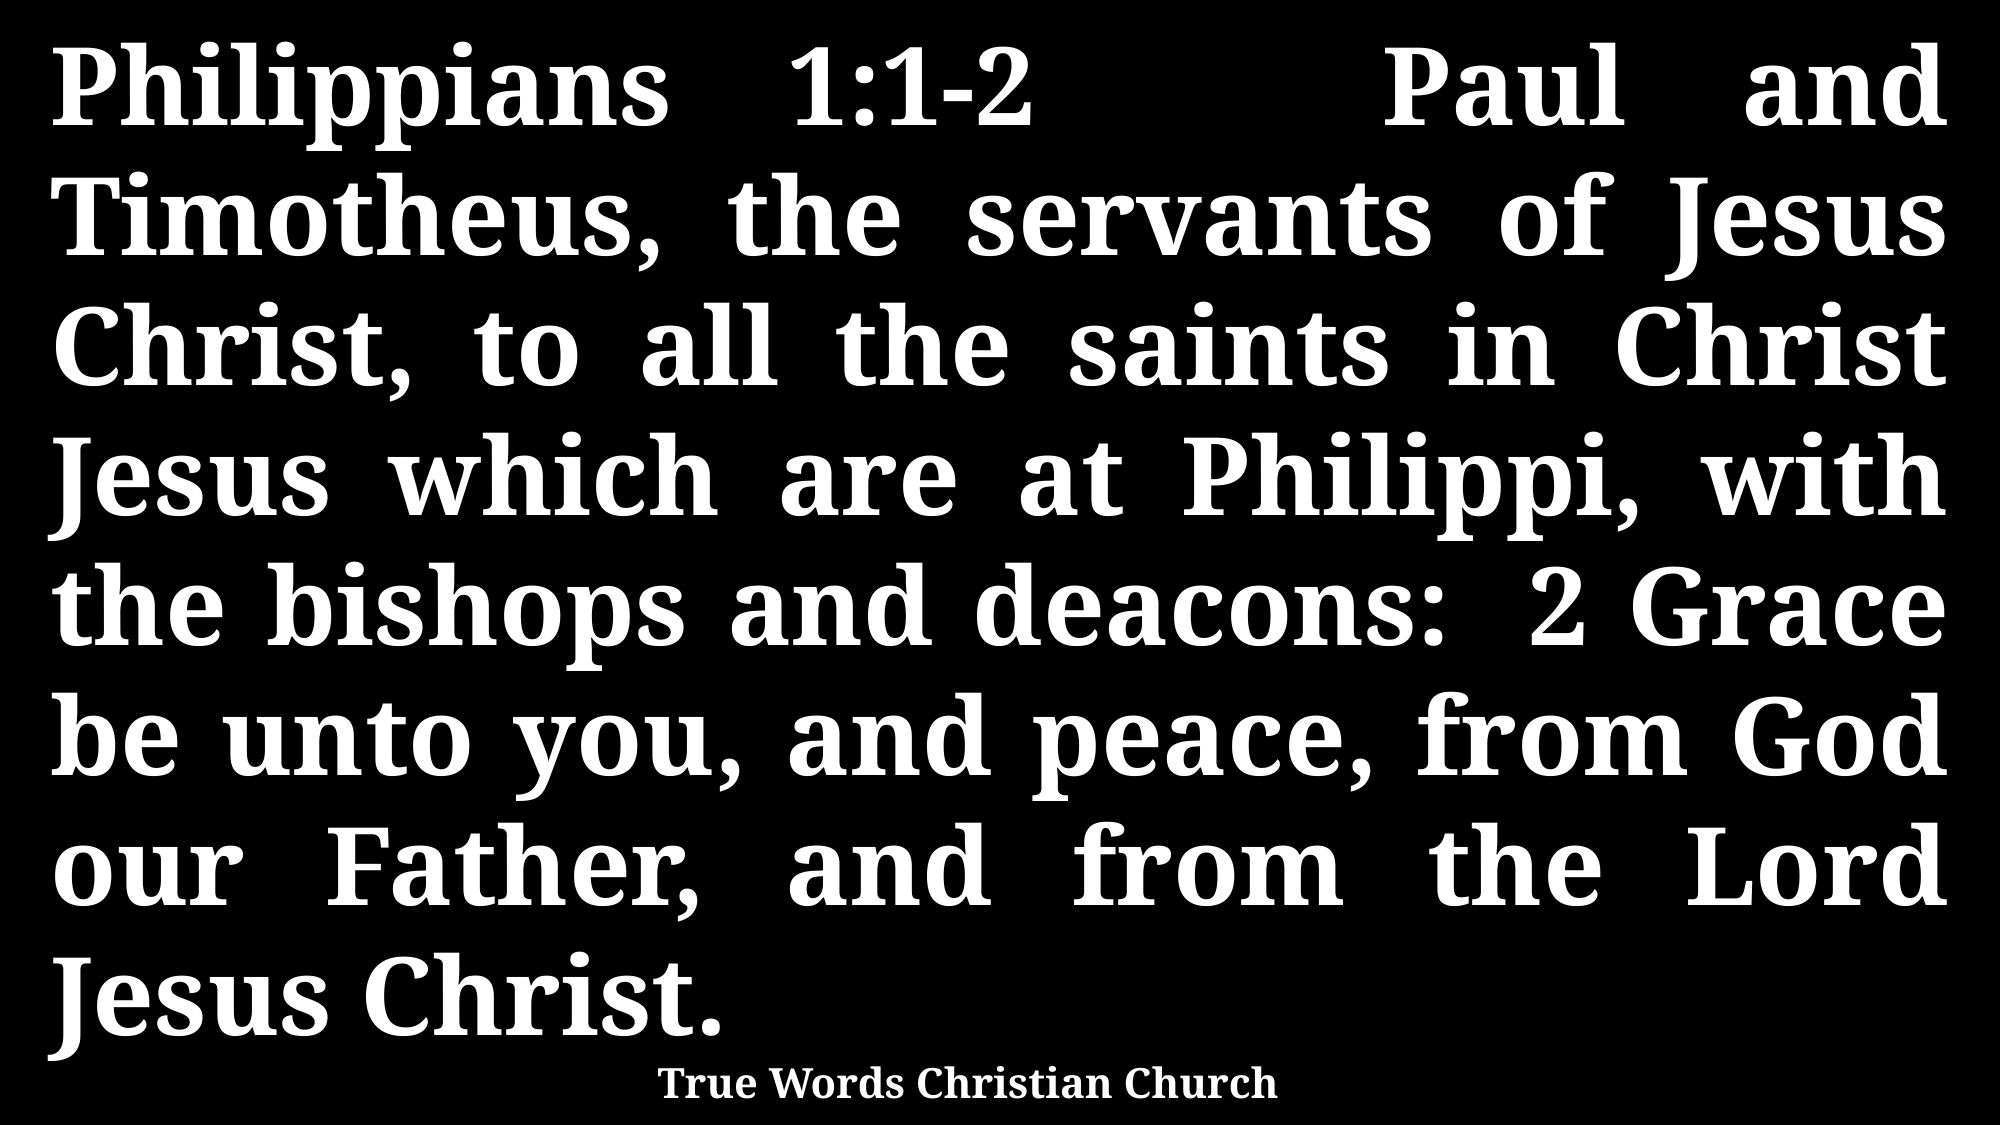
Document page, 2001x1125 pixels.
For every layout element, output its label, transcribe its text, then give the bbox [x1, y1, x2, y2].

text_box Philippians 1:1-2 Paul and Timotheus, the servants of Jesus Christ, to all the saints in Christ Jesus which are at Philippi, with the bishops and deacons: 2 Grace be unto you, and peace, from God our Father, and from the Lord Jesus Christ. [35, 10, 1965, 1065]
text_box True Words Christian Church [642, 1065, 1294, 1114]
